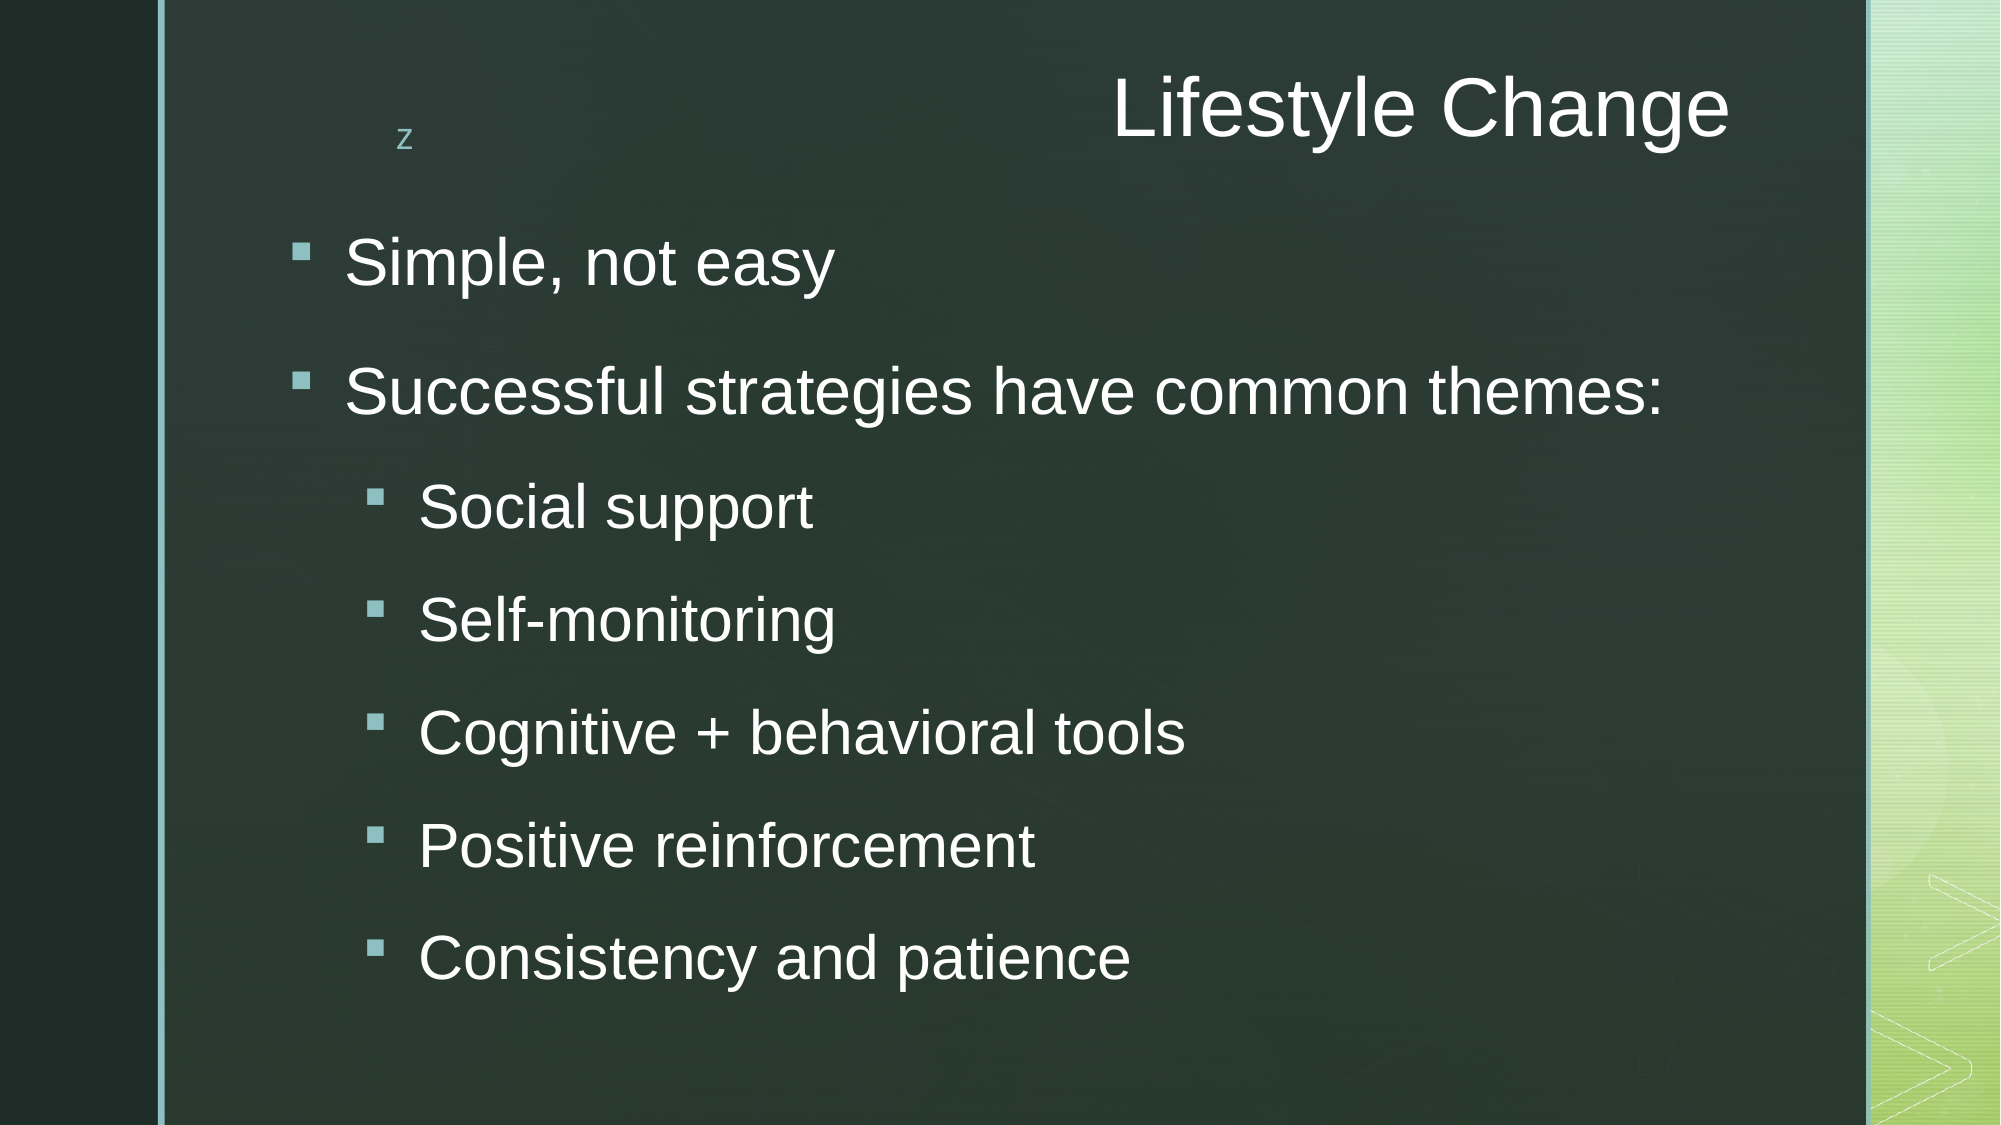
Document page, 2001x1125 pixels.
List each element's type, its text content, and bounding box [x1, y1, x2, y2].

picture [1871, 0, 2001, 1125]
list Simple, not easy Successful strategies have common themes: Social support Self-monitoring Cognitive + behavioral tools Positive reinforcement Consistency and patience [272, 200, 1748, 1089]
title Lifestyle Change [441, 57, 1748, 173]
